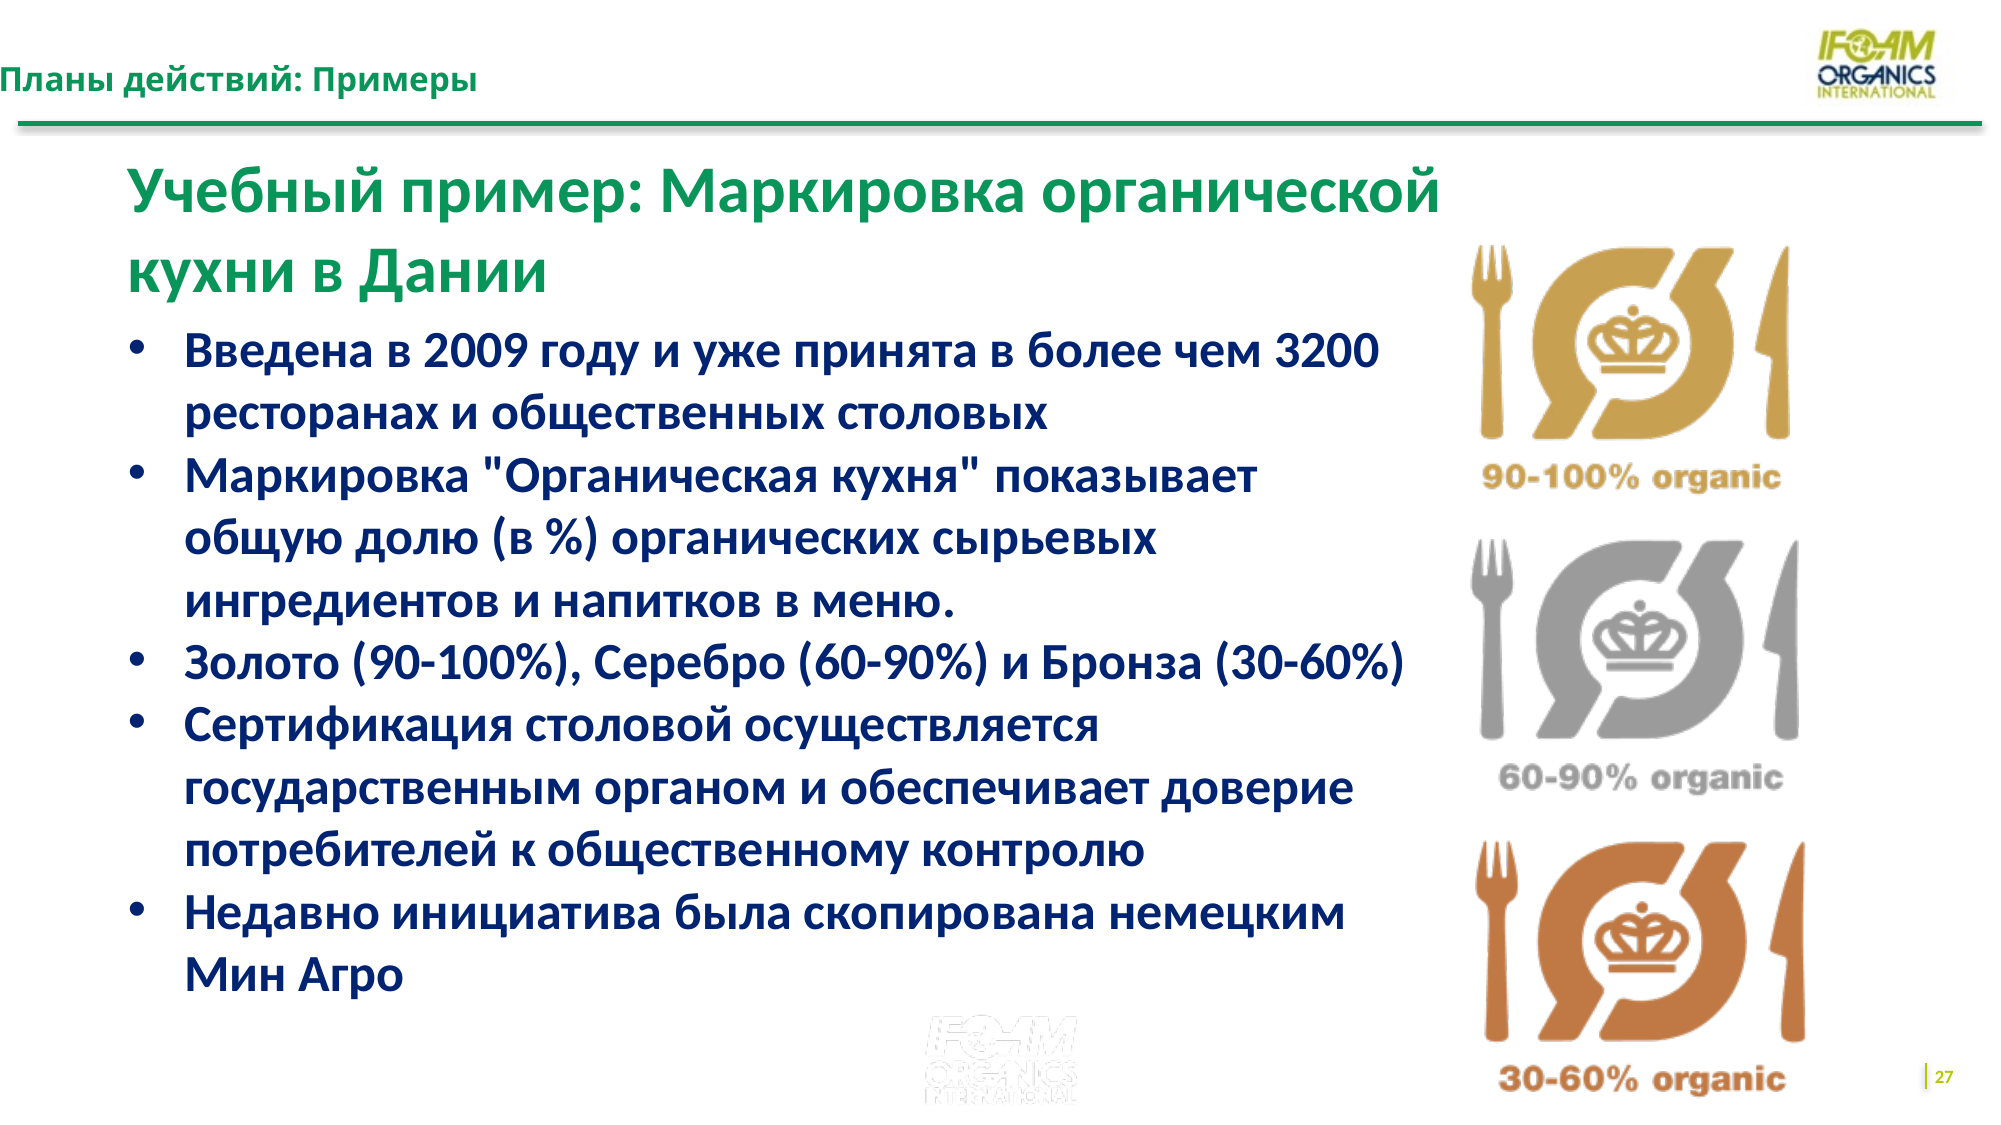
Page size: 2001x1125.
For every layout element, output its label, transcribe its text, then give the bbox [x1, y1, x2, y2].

text_box Введена в 2009 году и уже принята в более чем 3200 ресторанах и общественных столовых Маркировка "Органическая кухня" показывает общую долю (в %) органических сырьевых ингредиентов и напитков в меню. Золото (90-100%), Серебро (60-90%) и Бронза (30-60%) Сертификация столовой осуществляется государственным органом и обеспечивает доверие потребителей к общественному контролю Недавно инициатива была скопирована немецким Мин Агро [113, 307, 1426, 1010]
picture [876, 1010, 1127, 1125]
picture [1779, 0, 1990, 121]
picture [1462, 524, 1813, 800]
text_box Планы действий: Примеры [0, 50, 494, 106]
picture [1462, 824, 1813, 1114]
picture [1462, 232, 1805, 508]
text_box Учебный пример: Маркировка органической кухни в Дании [113, 138, 1638, 248]
